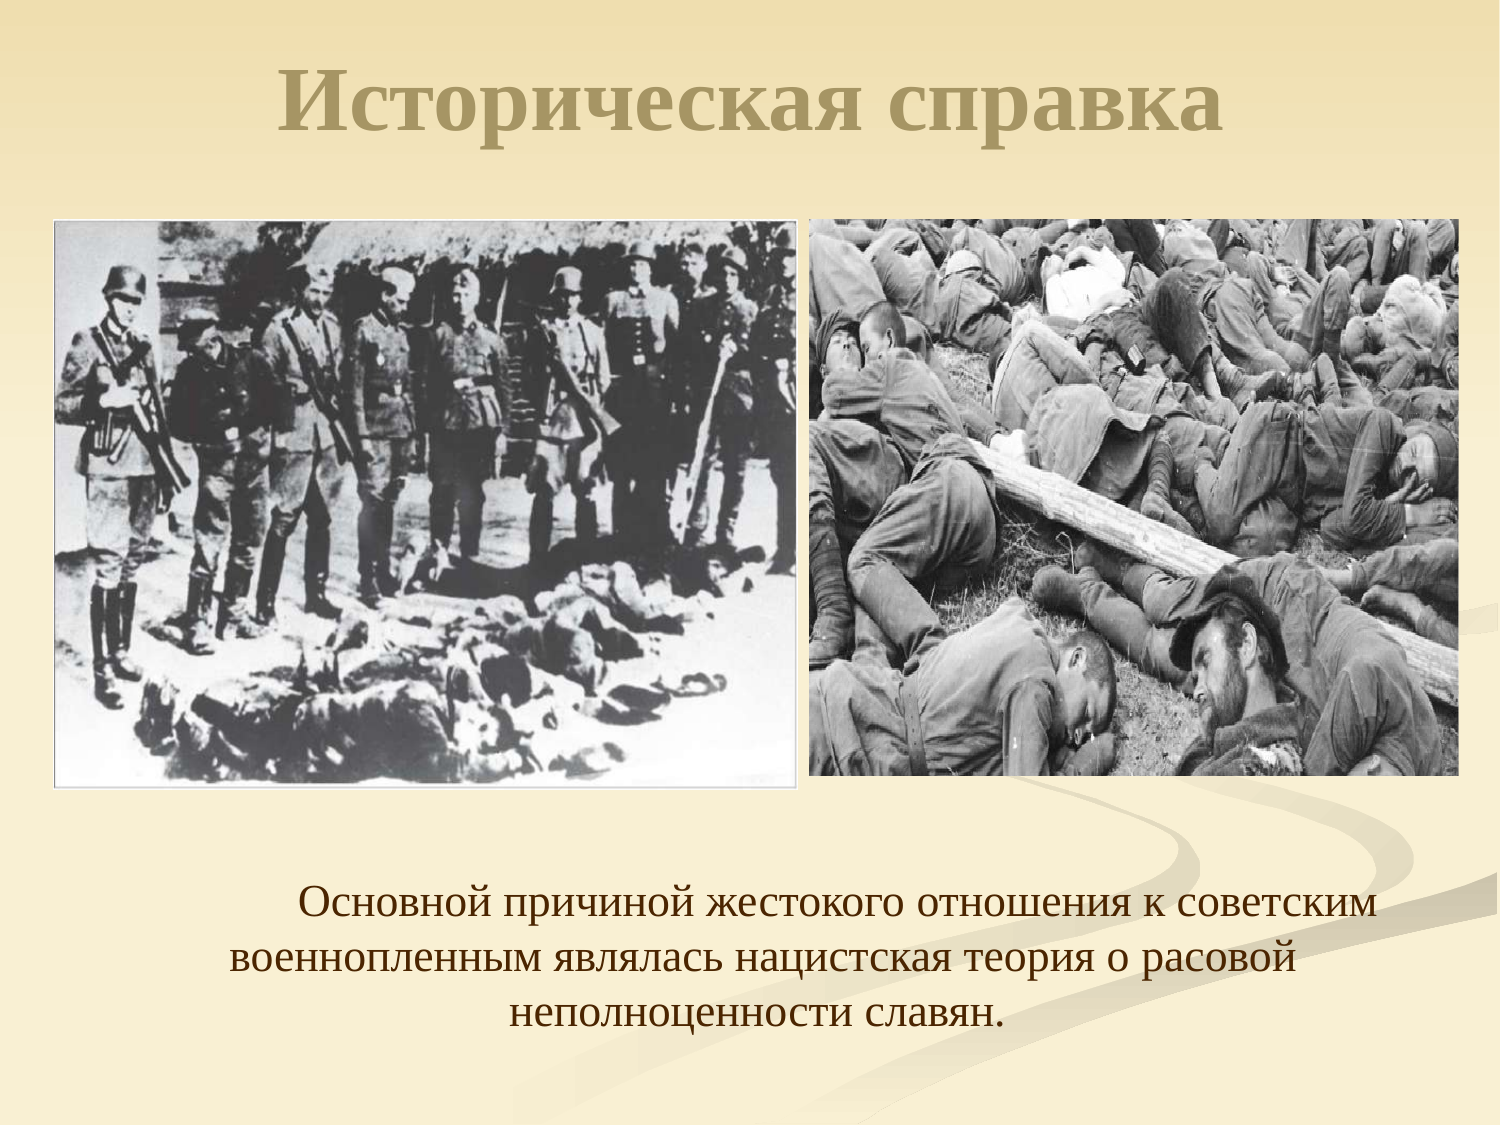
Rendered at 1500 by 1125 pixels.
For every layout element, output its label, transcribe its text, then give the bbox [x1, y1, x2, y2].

picture [808, 219, 1459, 776]
list Основной причиной жестокого отношения к советским военнопленным являлась нацистская теория о расовой неполноценности славян. [0, 798, 1471, 1036]
picture [52, 219, 798, 790]
title Историческая справка [76, 0, 1427, 188]
